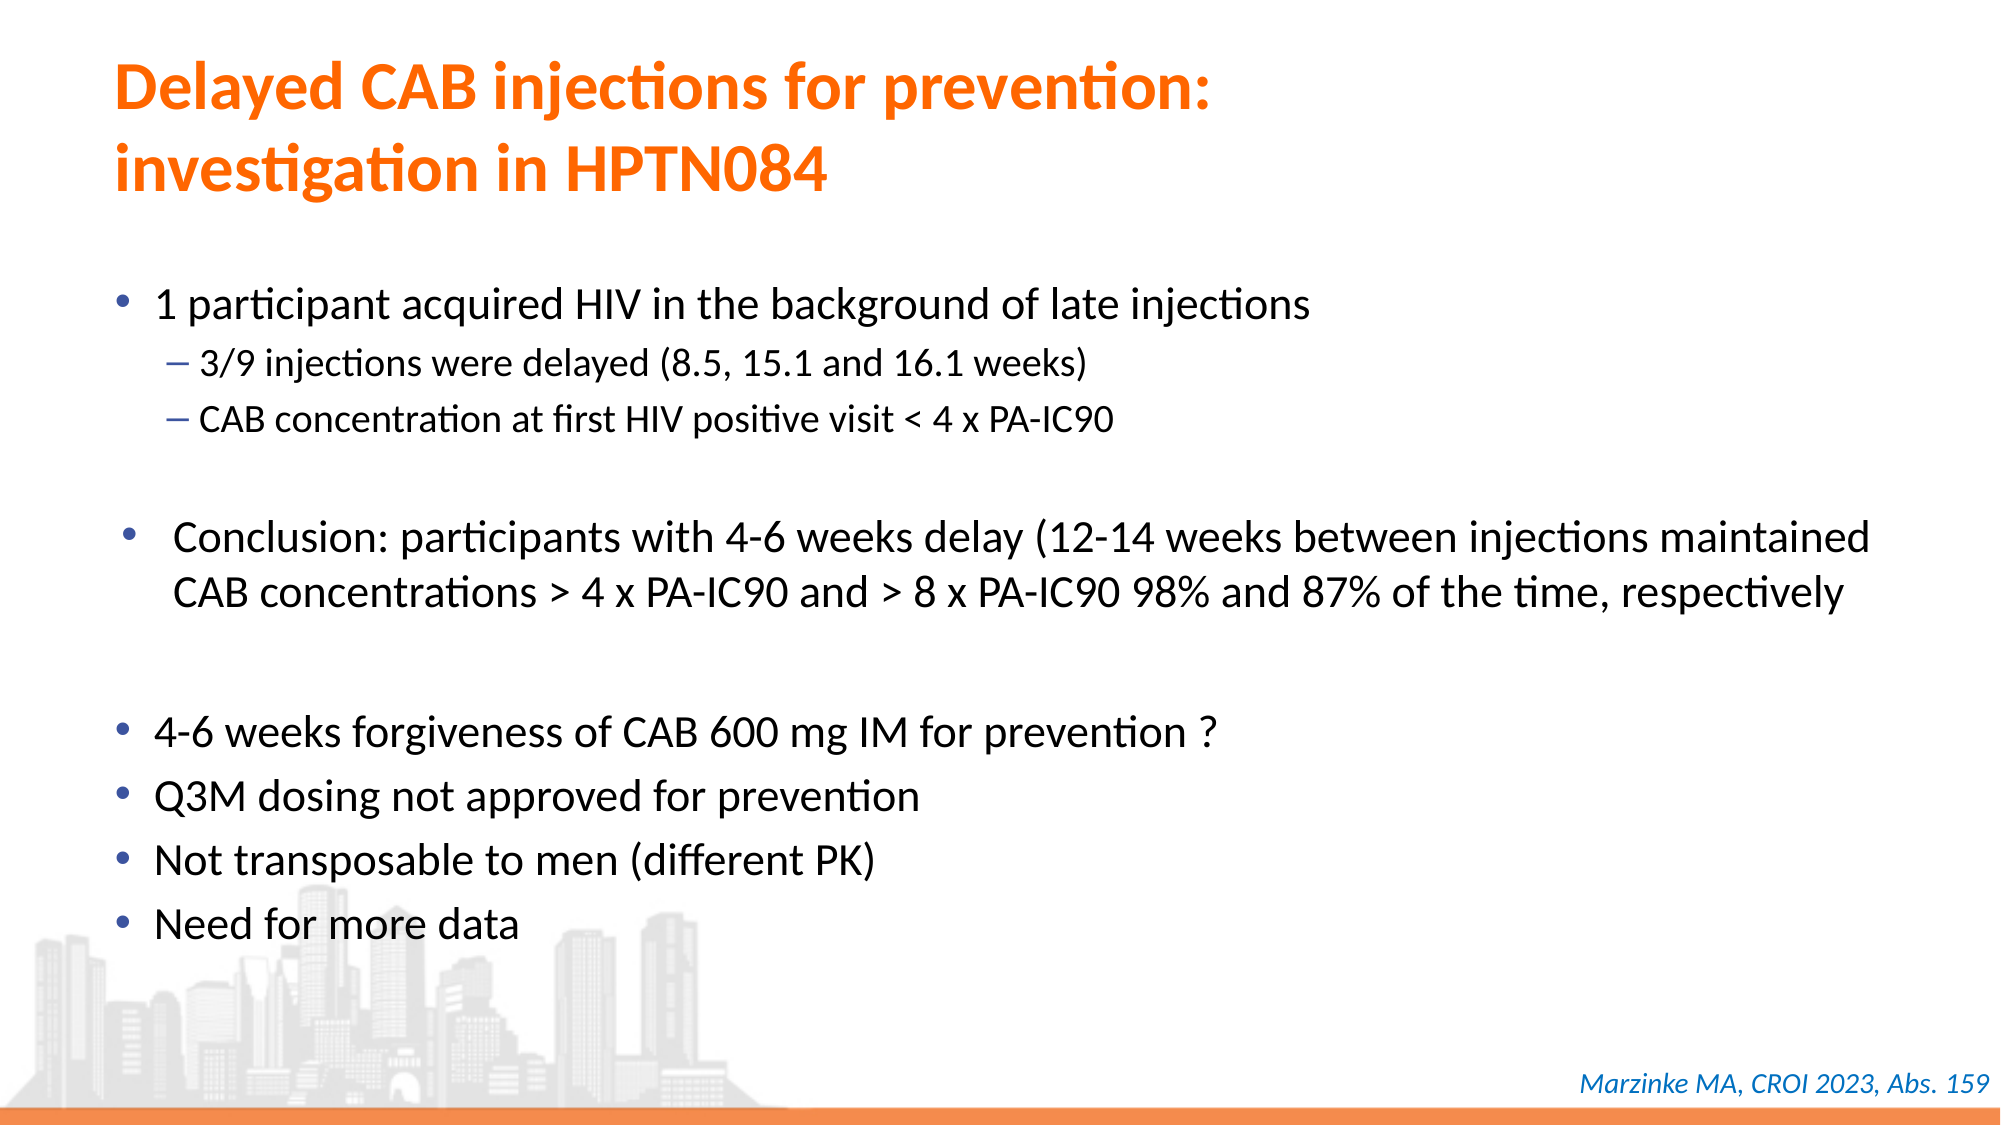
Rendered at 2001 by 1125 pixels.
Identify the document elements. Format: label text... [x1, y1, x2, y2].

title Delayed CAB injections for prevention: investigation in HPTN084 [99, 1, 1490, 245]
list 1 participant acquired HIV in the background of late injections 3/9 injections were delayed (8.5, 15.1 and 16.1 weeks) CAB concentration at first HIV positive visit < 4 x PA-IC90 Conclusion: participants with 4-6 weeks delay (12-14 weeks between injections maintained CAB concentrations > 4 x PA-IC90 and > 8 x PA-IC90 98% and 87% of the time, respectively 4-6 weeks forgiveness of CAB 600 mg IM for prevention ? Q3M dosing not approved for prevention Not transposable to men (different PK) Need for more data [99, 265, 1900, 1016]
text_box Marzinke MA, CROI 2023, Abs. 159 [1412, 1057, 2000, 1107]
picture [0, 0, 2001, 1125]
